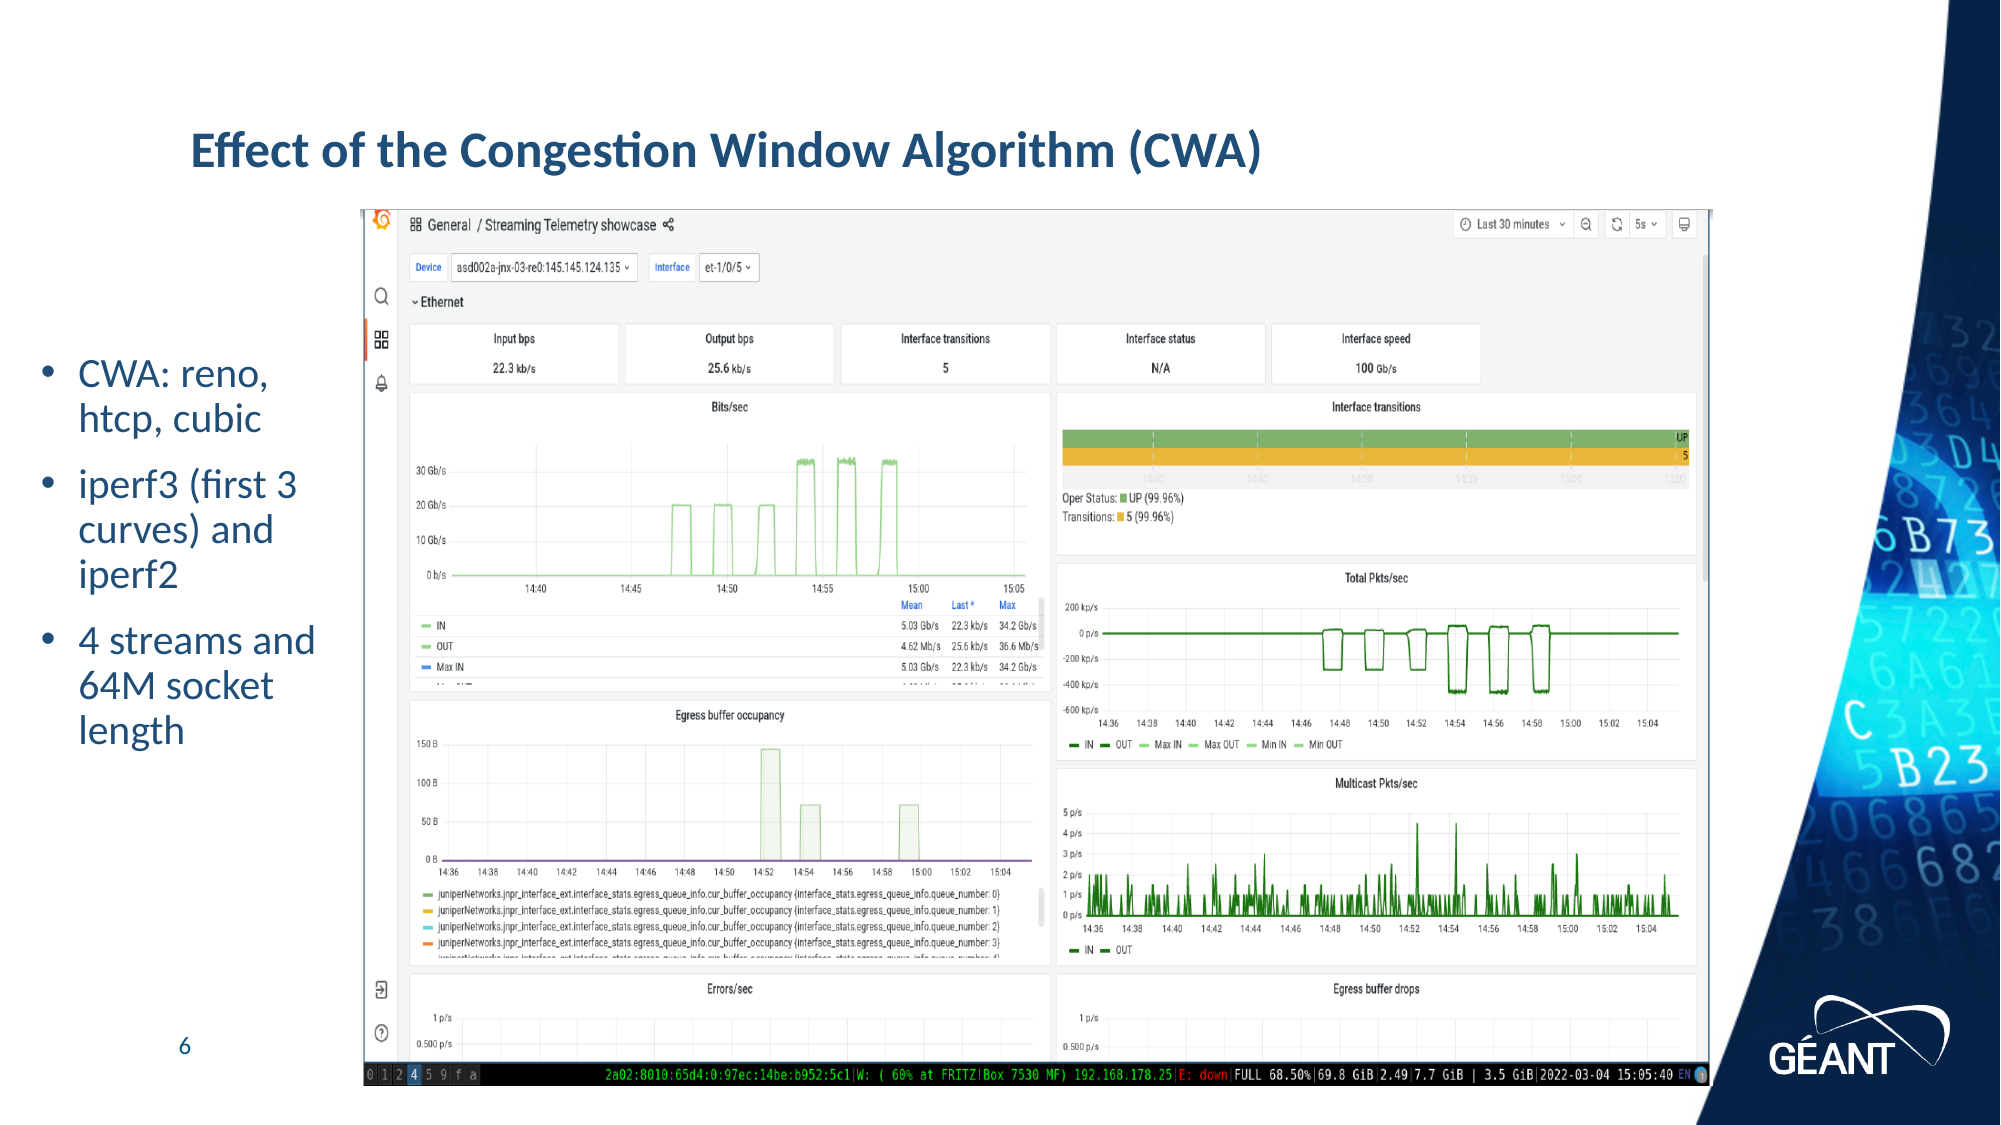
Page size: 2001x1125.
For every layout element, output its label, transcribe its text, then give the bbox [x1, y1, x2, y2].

picture [360, 0, 2000, 1125]
picture [1987, 777, 2000, 784]
list CWA: reno, htcp, cubic iperf3 (first 3 curves) and iperf2 4 streams and 64M socket length [25, 343, 348, 920]
title Effect of the Congestion Window Algorithm (CWA) [163, 115, 1787, 187]
